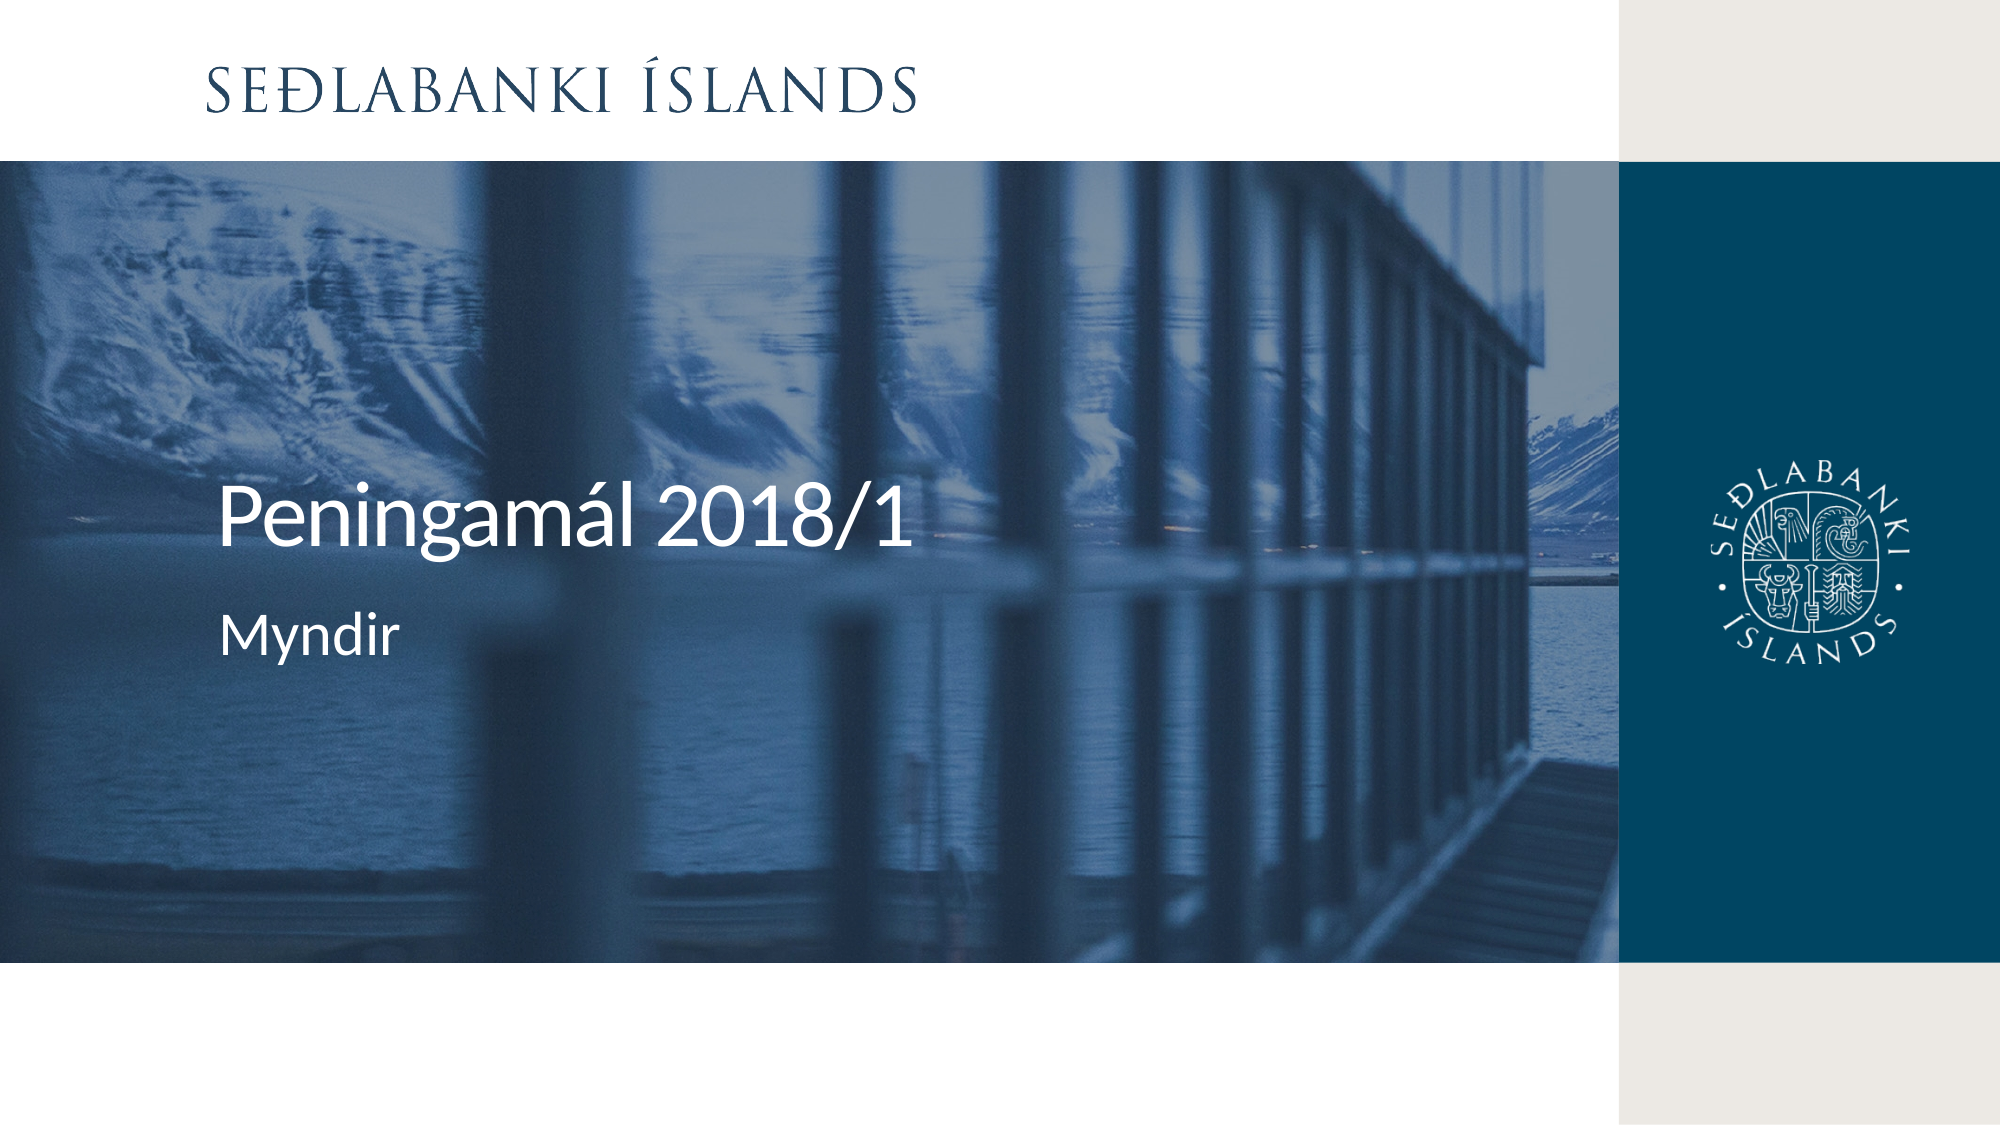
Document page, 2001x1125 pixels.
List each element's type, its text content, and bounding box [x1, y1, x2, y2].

picture [207, 56, 917, 113]
list Peningamál 2018/1 [201, 467, 1544, 595]
list Myndir [203, 594, 1544, 719]
picture [0, 161, 1618, 963]
